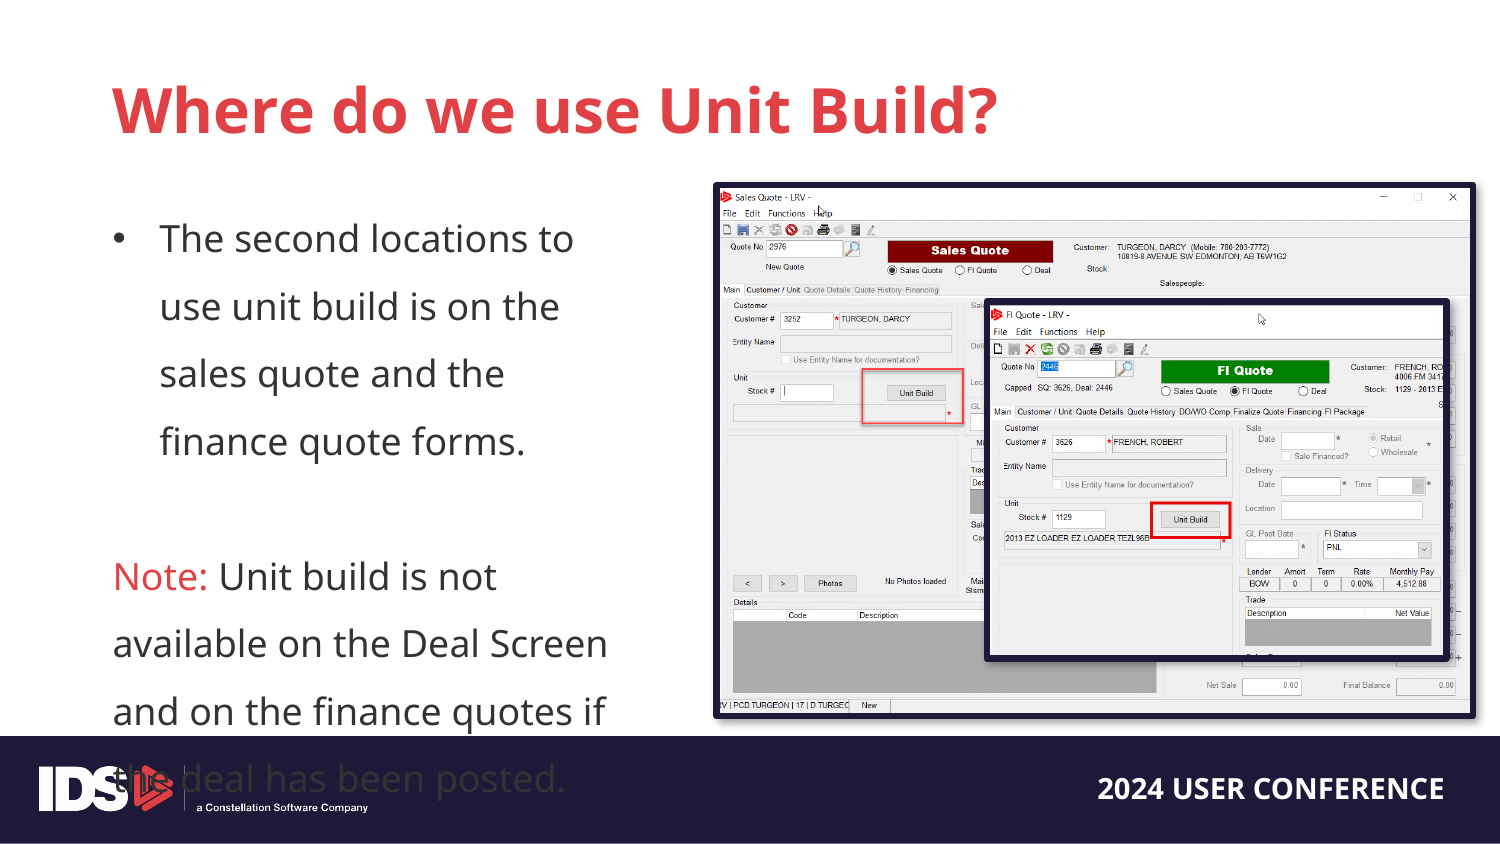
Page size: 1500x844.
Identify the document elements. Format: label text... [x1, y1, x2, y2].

picture [719, 187, 1470, 714]
list The second locations to use unit build is on the sales quote and the finance quote forms. Note: Unit build is not available on the Deal Screen and on the finance quotes if the deal has been posted. [97, 177, 660, 741]
picture [39, 765, 368, 813]
list Where do we use Unit Build? [97, 56, 1375, 150]
